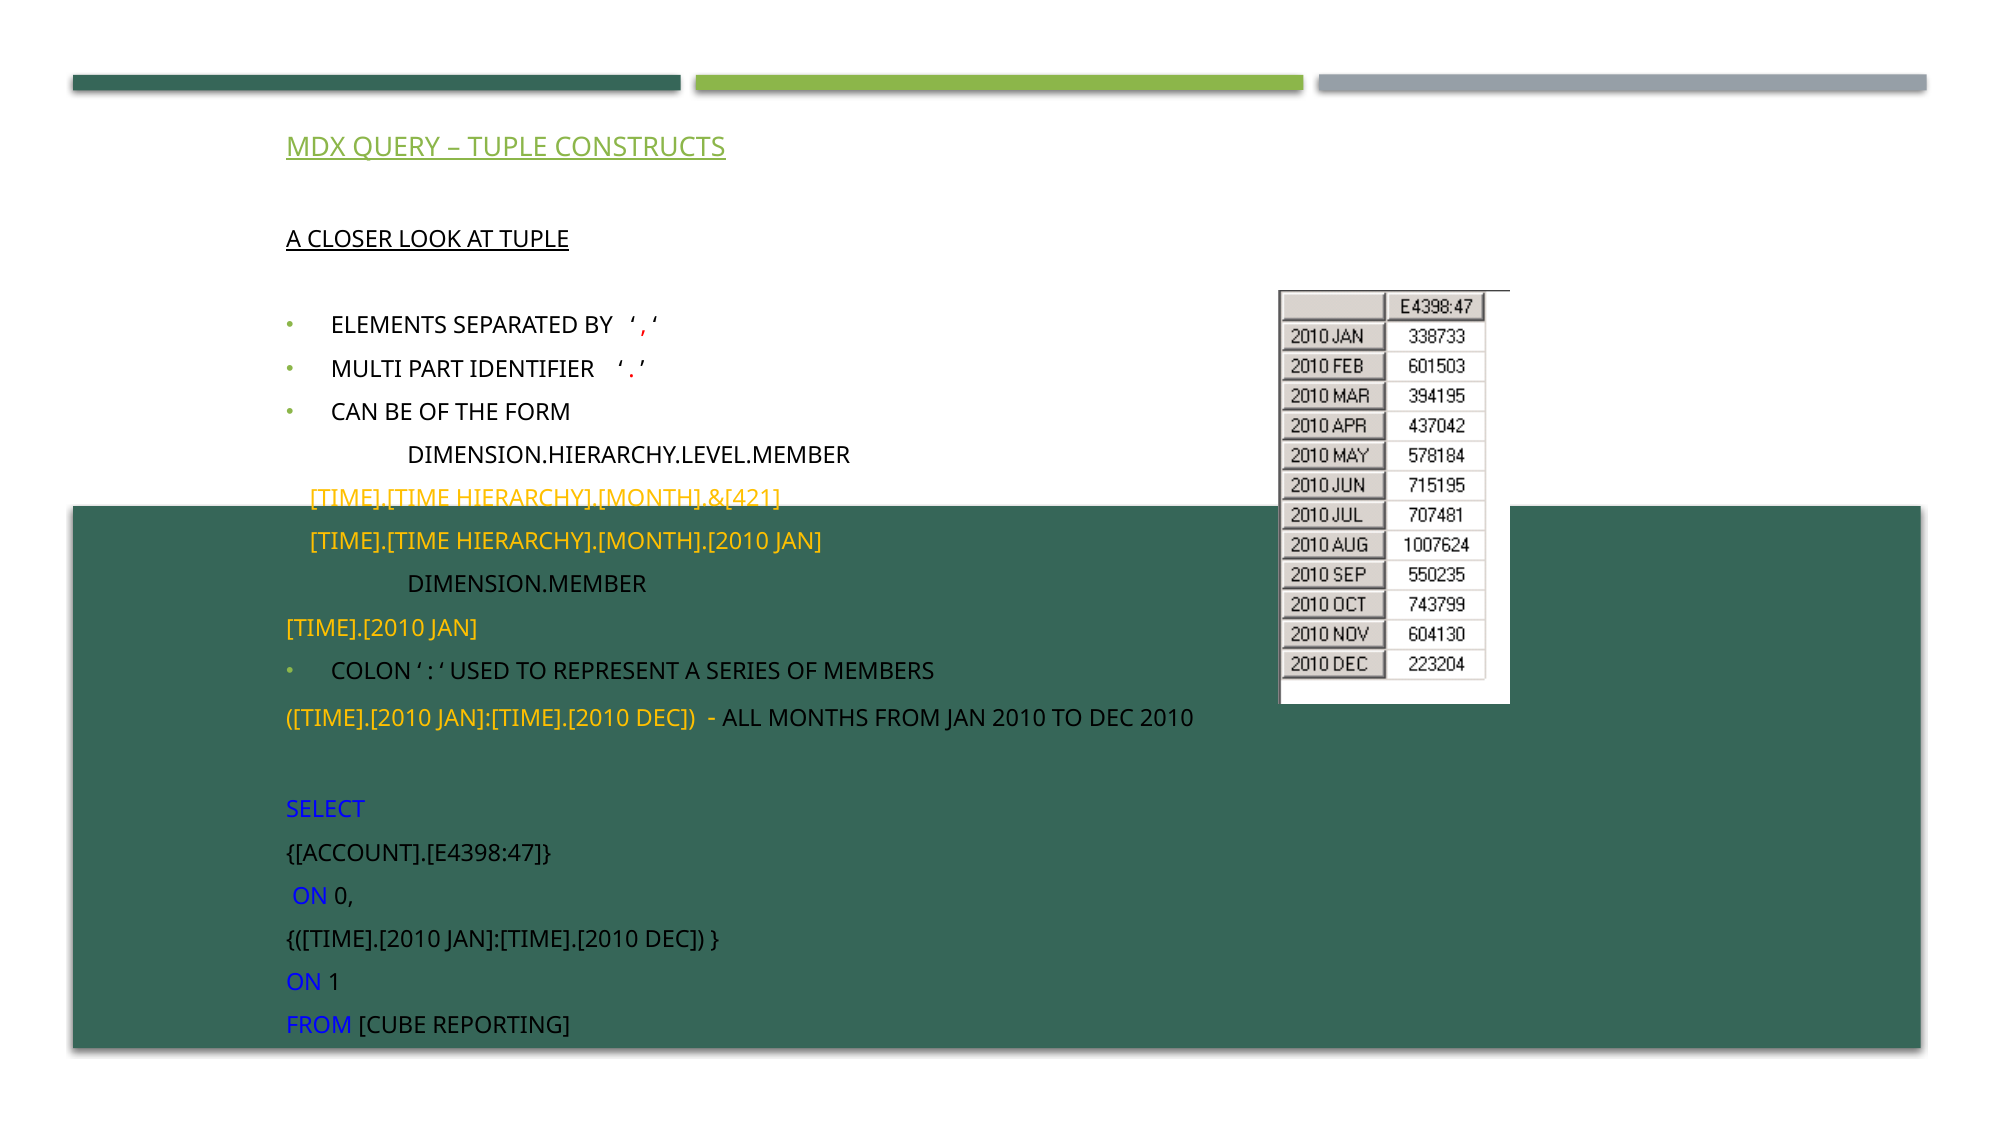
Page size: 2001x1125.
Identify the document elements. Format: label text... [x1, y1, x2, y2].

picture [1277, 290, 1511, 704]
subtitle MDX query – tuple constructs A closer look at tuple elements separated by ‘ , ‘ Multi part identifier ‘ . ’ Can be of the form Dimension.hierarchy.Level.member [Time].[Time Hierarchy].[Month].&[421] [Time].[Time Hierarchy].[Month].[2010 JAN] Dimension.member [Time].[2010 JAN] Colon ‘ : ‘ used to represent a series of members ([Time].[2010 JAN]:[Time].[2010 DEC]) - all months from jan 2010 to dec 2010 select {[Account].[E4398:47]} on 0, {([Time].[2010 JAN]:[Time].[2010 DEC]) } on 1 from [Cube REPORTING] [271, 121, 1353, 1048]
